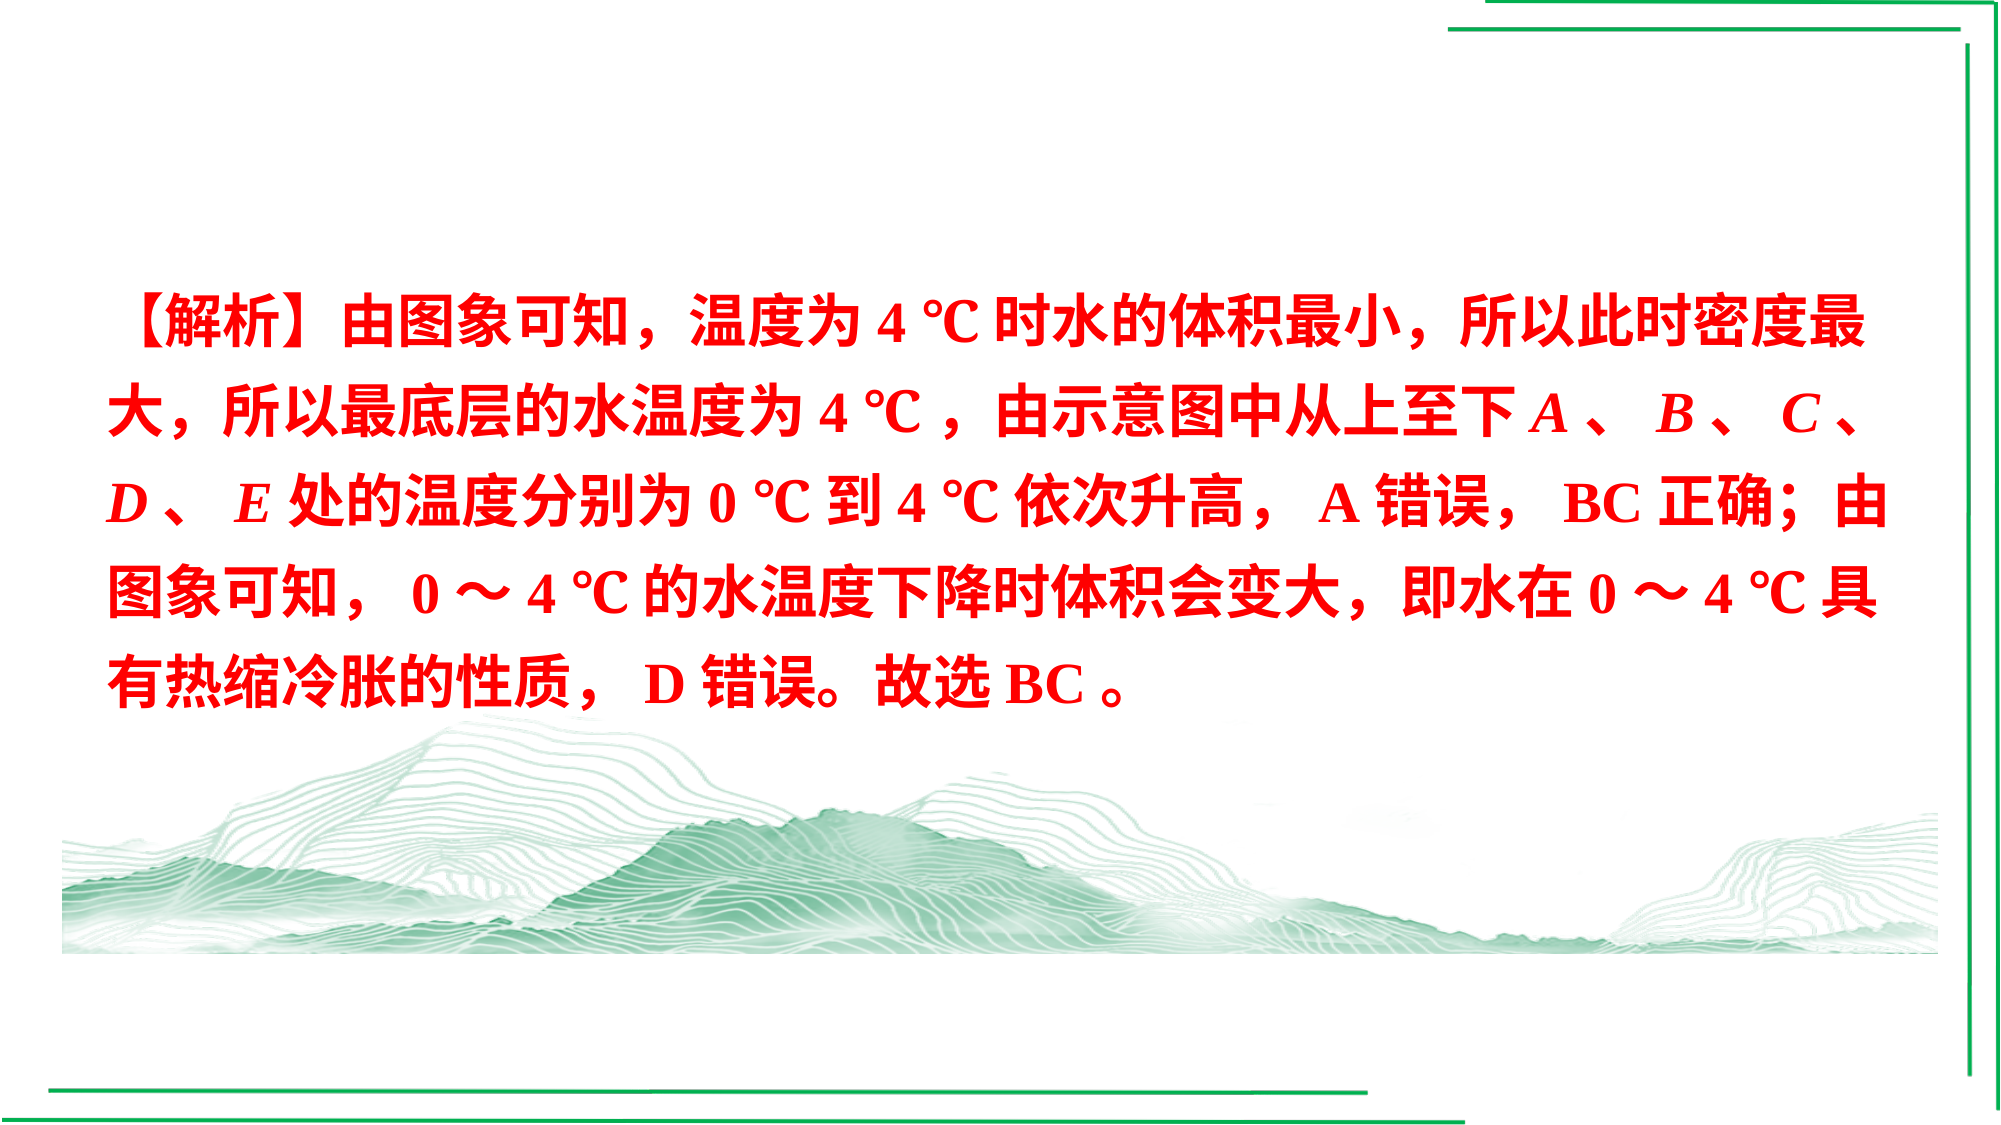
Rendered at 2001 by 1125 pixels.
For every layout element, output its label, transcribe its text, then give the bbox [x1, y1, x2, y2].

text_box 【解析】由图象可知，温度为4 ℃时水的体积最小，所以此时密度最大，所以最底层的水温度为4 ℃，由示意图中从上至下A、B、C、D、E处的温度分别为0 ℃到4 ℃依次升高，A错误，BC正确；由图象可知，0～4 ℃的水温度下降时体积会变大，即水在0～4 ℃具有热缩冷胀的性质，D错误。故选BC。 [106, 263, 1894, 715]
picture [0, 0, 2001, 1125]
